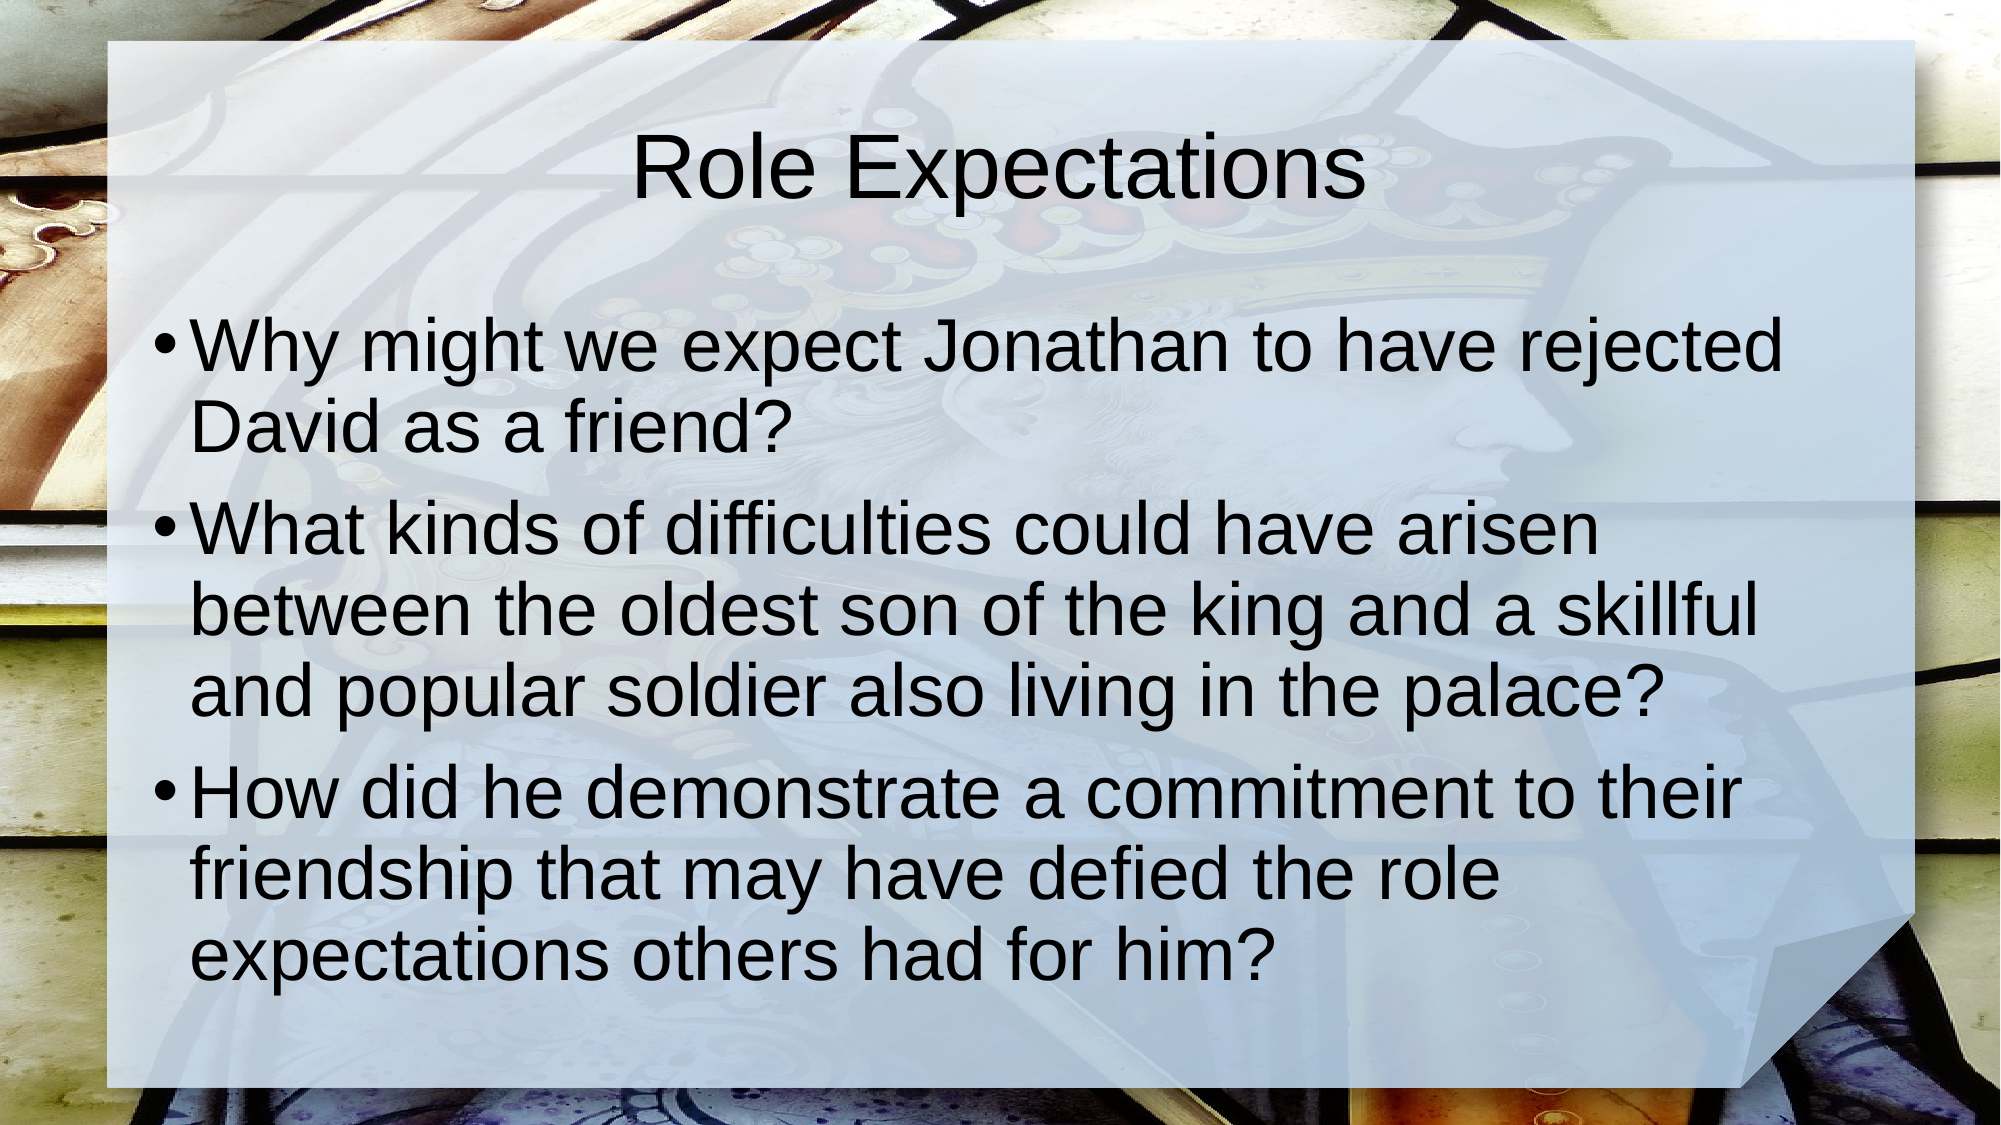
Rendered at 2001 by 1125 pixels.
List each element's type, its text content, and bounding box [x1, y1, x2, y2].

list Why might we expect Jonathan to have rejected David as a friend? What kinds of difficulties could have arisen between the oldest son of the king and a skillful and popular soldier also living in the palace? How did he demonstrate a commitment to their friendship that may have defied the role expectations others had for him? [137, 299, 1863, 1014]
title Role Expectations [137, 59, 1863, 278]
picture [0, 0, 2001, 1125]
